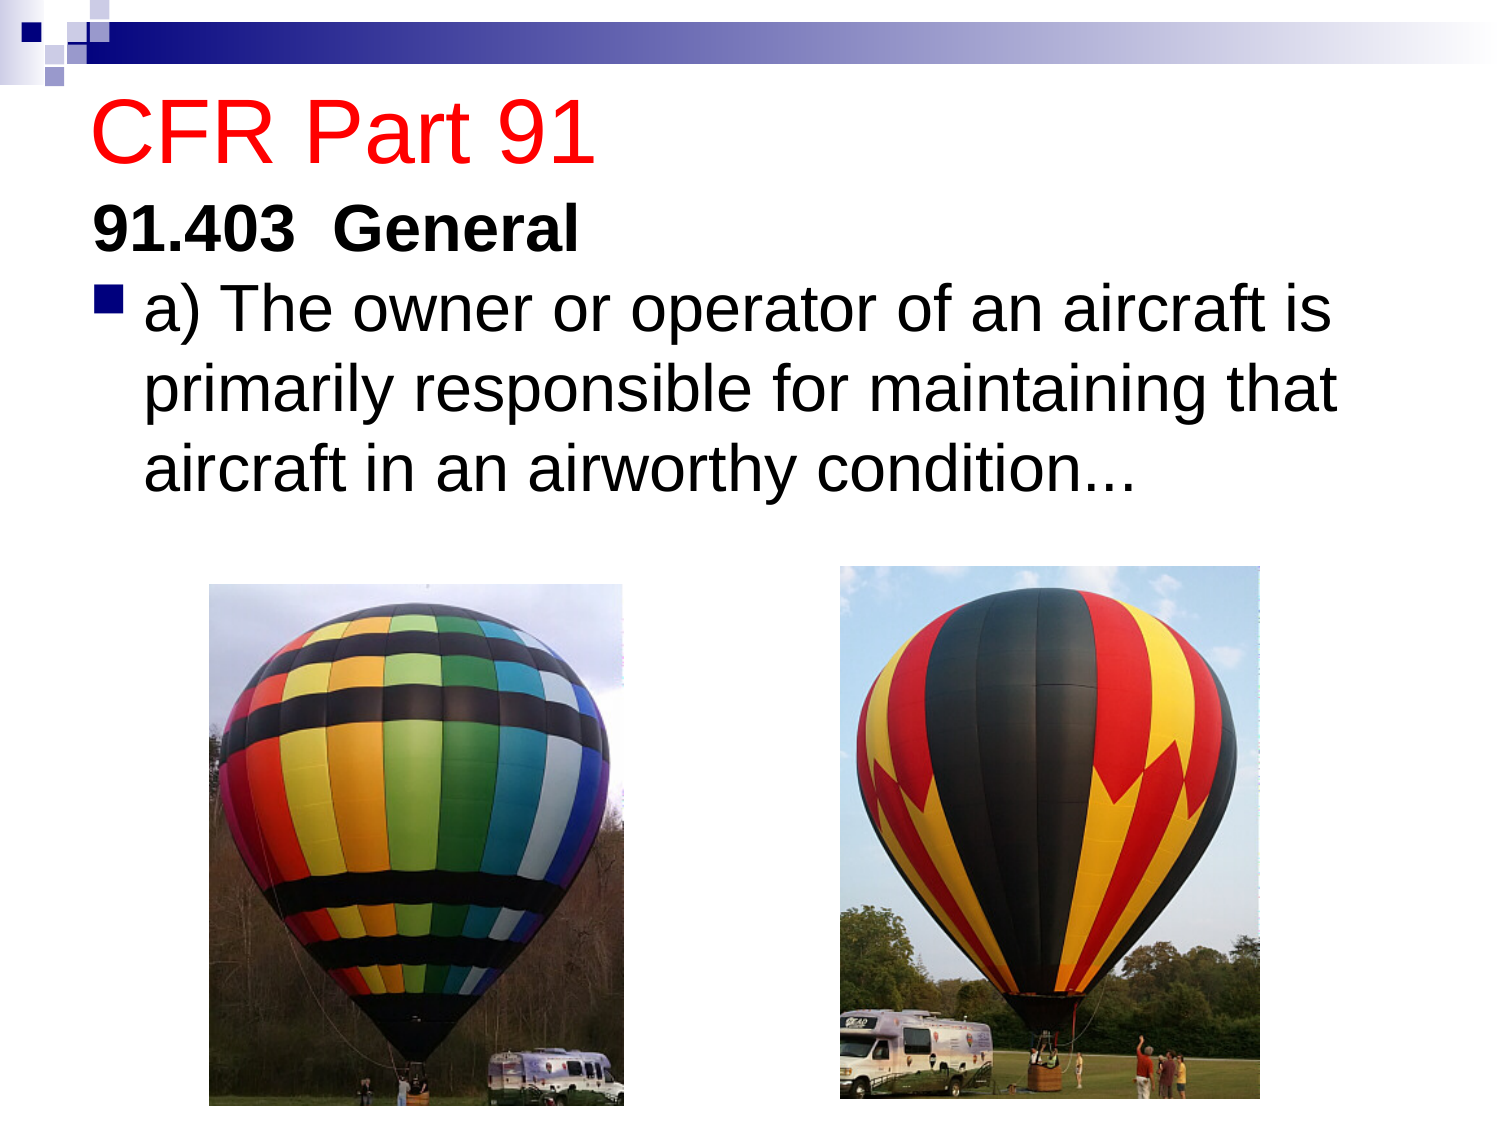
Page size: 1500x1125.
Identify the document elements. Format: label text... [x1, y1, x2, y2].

picture [839, 566, 1260, 1099]
text_box 91.403 General a) The owner or operator of an aircraft is primarily responsible for maintaining that aircraft in an airworthy condition... [74, 177, 1425, 600]
text_box CFR Part 91 [74, 45, 1425, 177]
picture [209, 584, 625, 1106]
